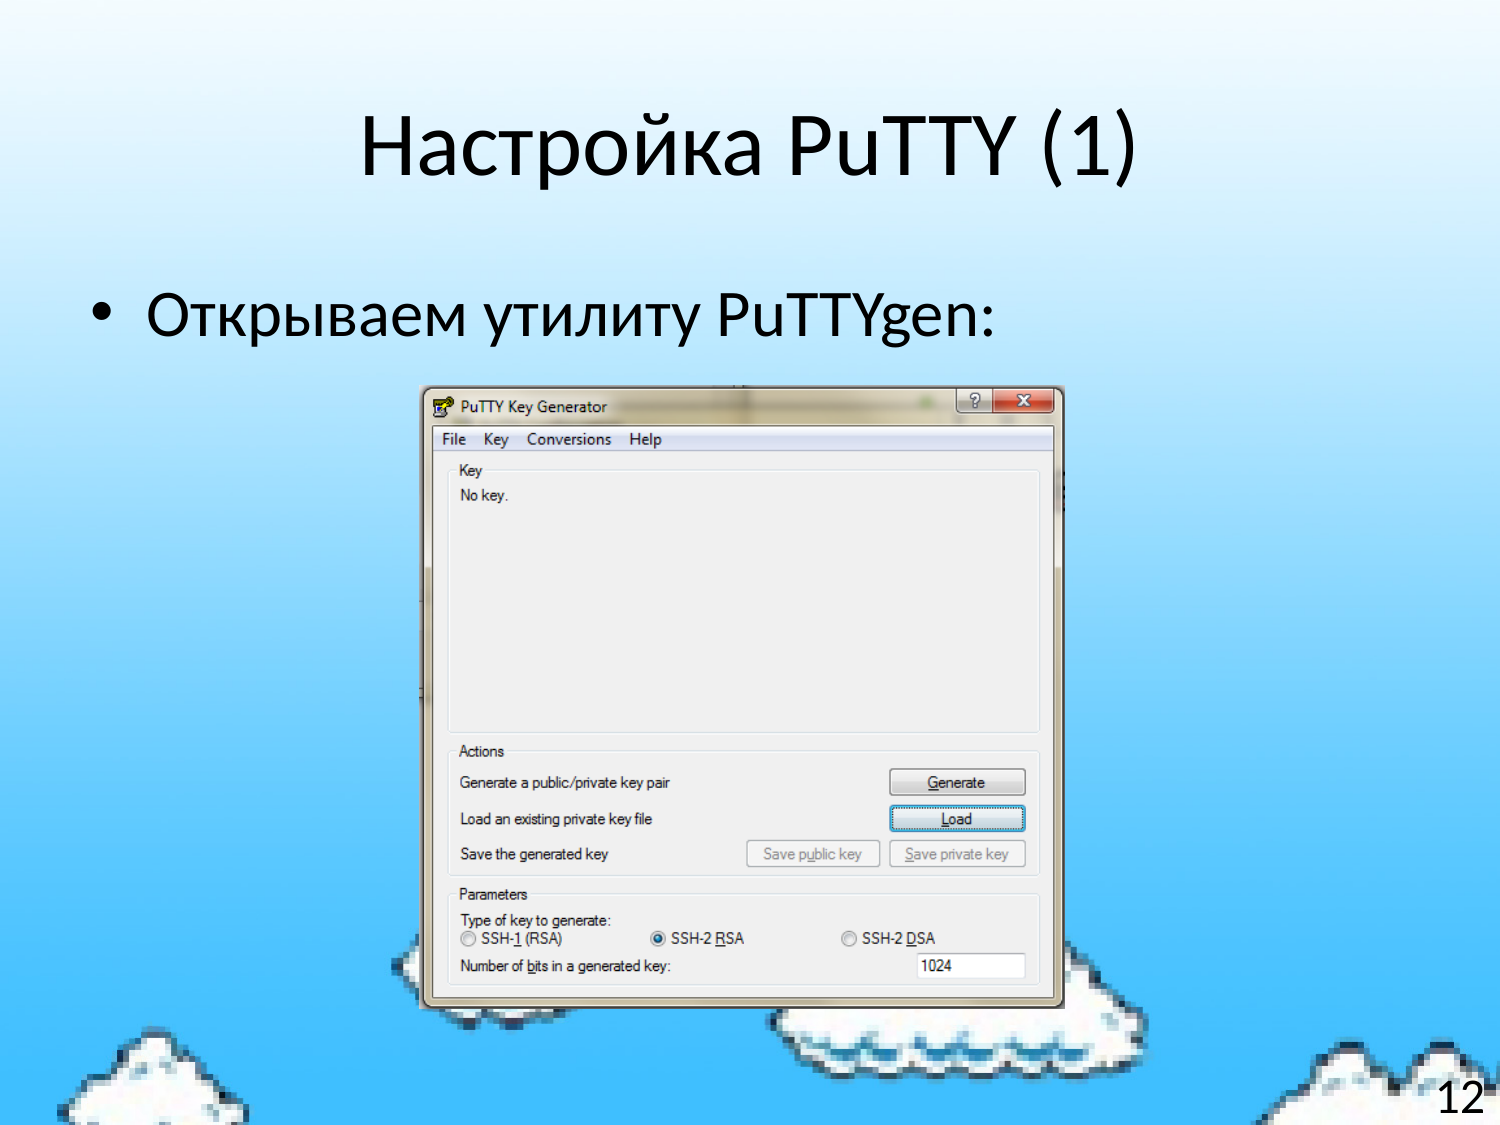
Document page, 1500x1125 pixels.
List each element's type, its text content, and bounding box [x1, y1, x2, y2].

title Настройка PuTTY (1) [75, 45, 1425, 233]
slide_number 12 [1151, 1061, 1500, 1125]
picture [0, 0, 1500, 1125]
list Открываем утилиту PuTTYgen: [75, 262, 1425, 1005]
